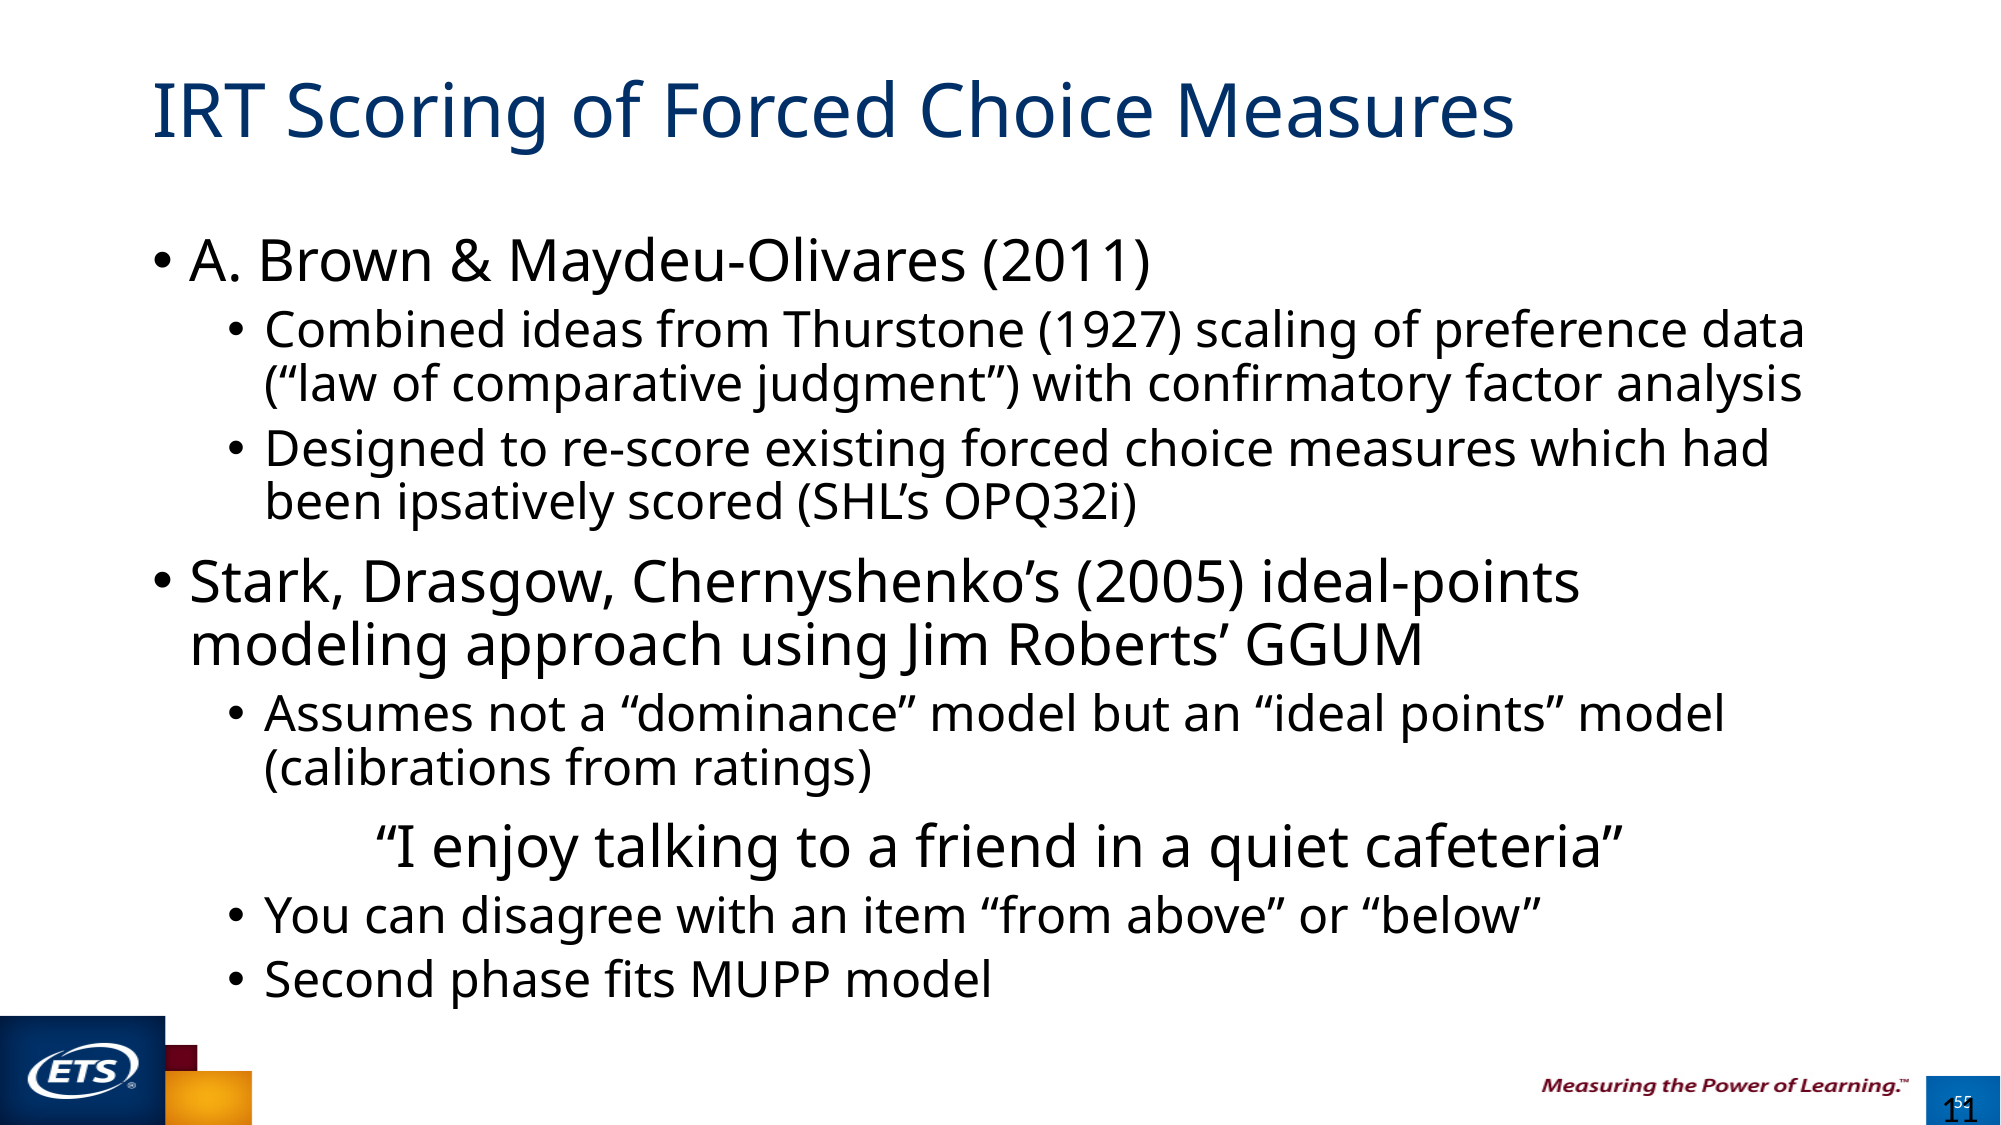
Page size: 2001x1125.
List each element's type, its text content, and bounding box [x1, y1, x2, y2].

picture [0, 0, 2001, 1125]
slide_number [1926, 1077, 2000, 1125]
list A. Brown & Maydeu-Olivares (2011) Combined ideas from Thurstone (1927) scaling of preference data (“law of comparative judgment”) with confirmatory factor analysis Designed to re-score existing forced choice measures which had been ipsatively scored (SHL’s OPQ32i) Stark, Drasgow, Chernyshenko’s (2005) ideal-points modeling approach using Jim Roberts’ GGUM Assumes not a “dominance” model but an “ideal points” model (calibrations from ratings) “I enjoy talking to a friend in a quiet cafeteria” You can disagree with an item “from above” or “below” Second phase fits MUPP model [137, 223, 1863, 941]
title IRT Scoring of Forced Choice Measures [137, 29, 1863, 198]
